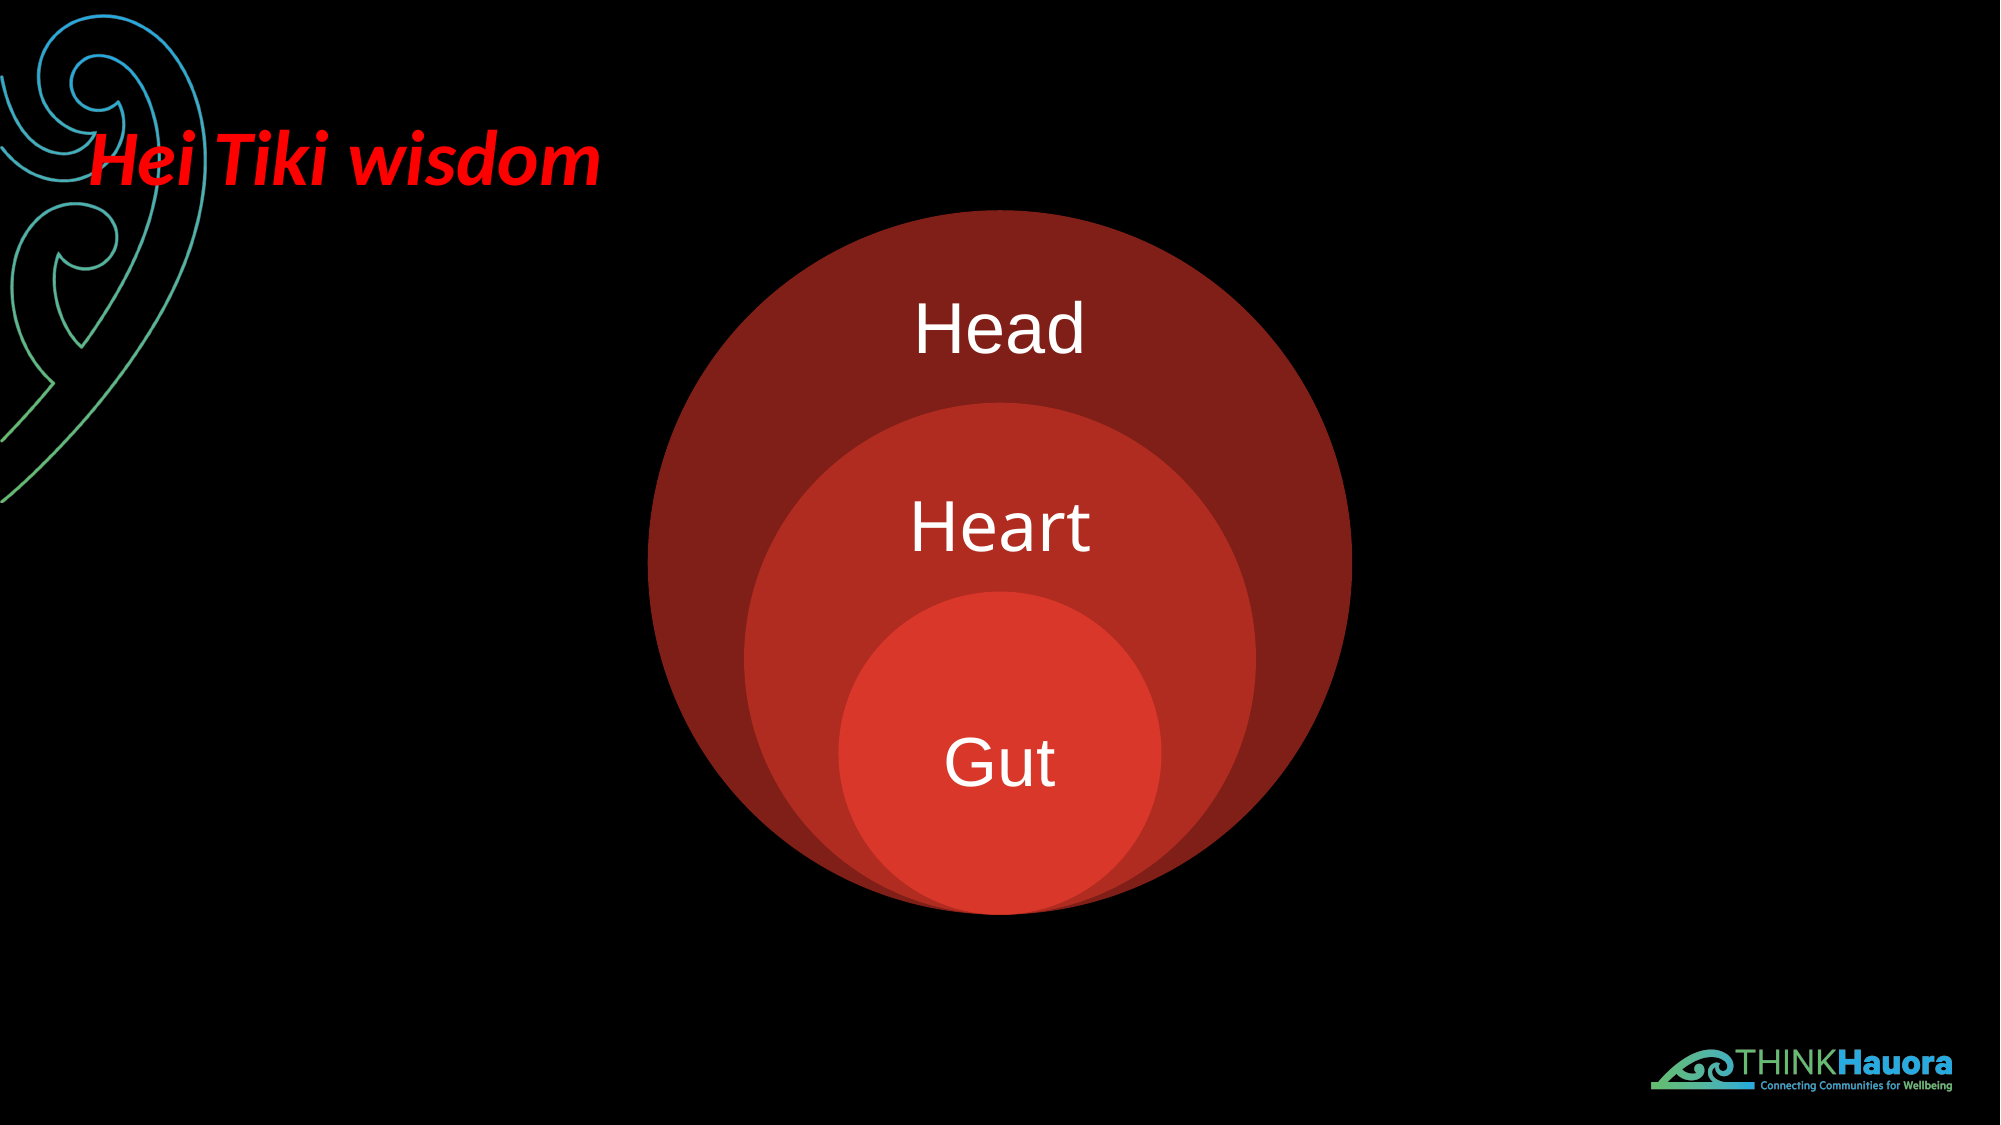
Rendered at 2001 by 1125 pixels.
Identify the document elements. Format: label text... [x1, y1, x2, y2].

title Hei Tiki wisdom [68, 97, 1932, 223]
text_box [838, 591, 1162, 915]
picture [1, 15, 207, 503]
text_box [647, 210, 1353, 915]
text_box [744, 402, 1256, 915]
picture [1643, 1042, 1960, 1099]
